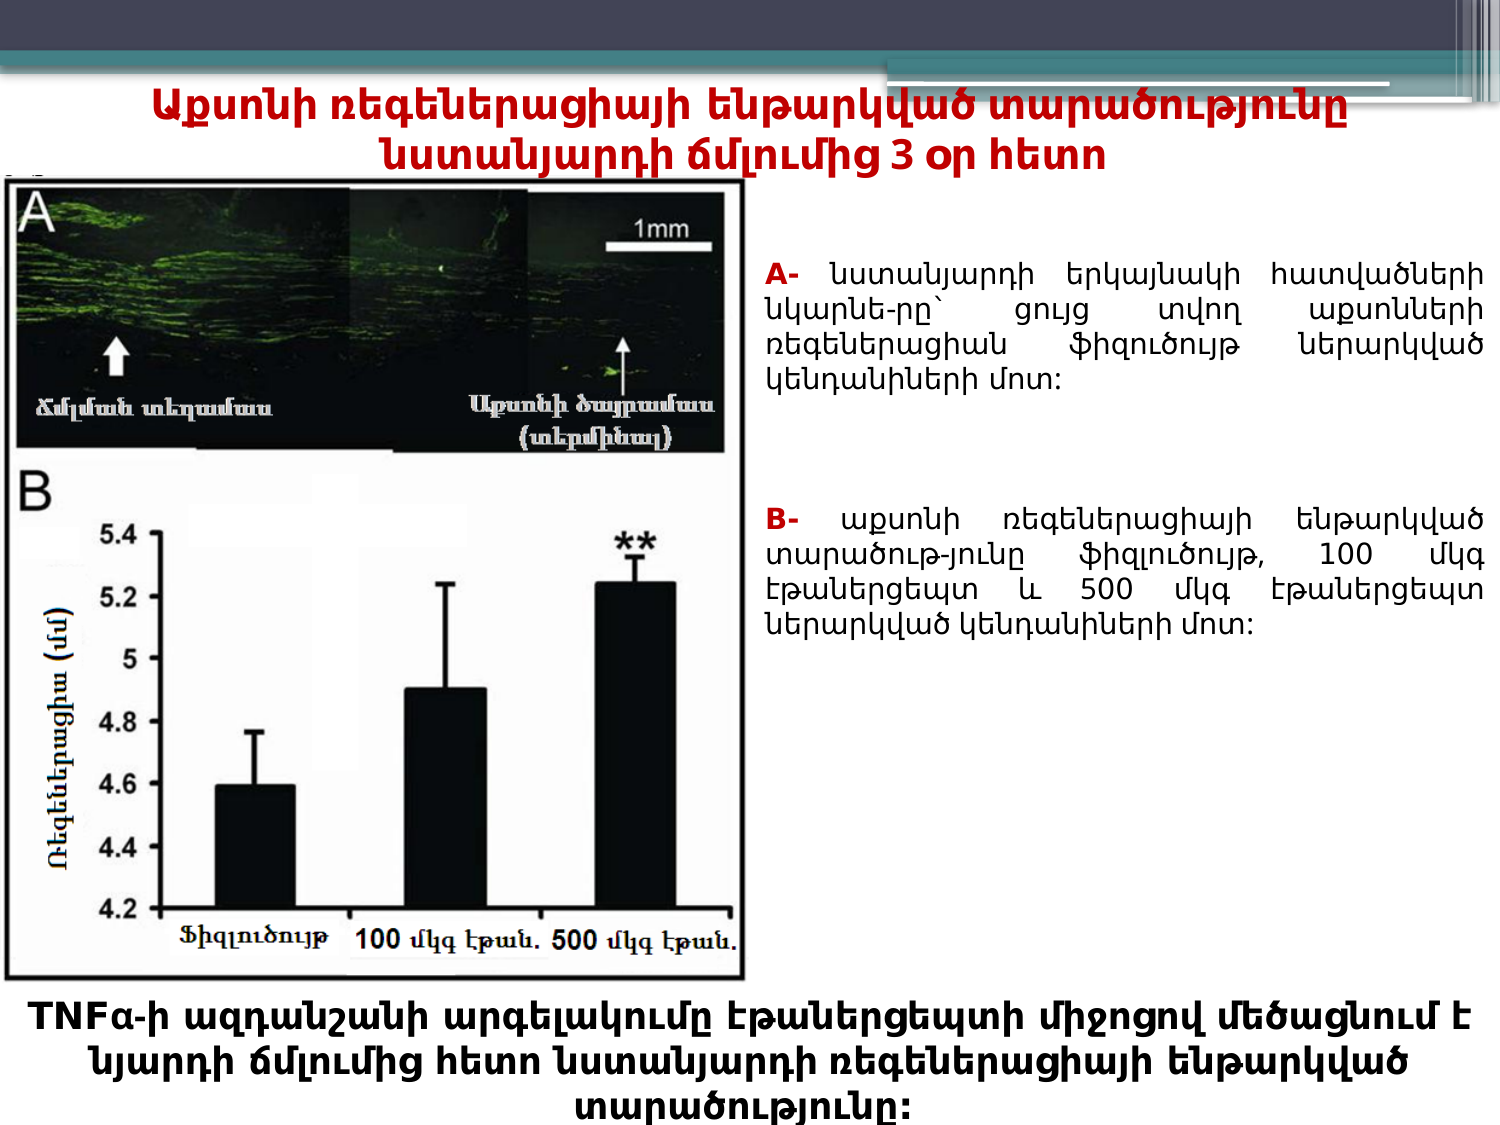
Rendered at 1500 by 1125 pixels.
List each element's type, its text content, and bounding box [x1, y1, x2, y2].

text_box A- նստանյարդի երկայնակի հատվածների նկարնե-րը` ցույց տվող աքսոնների ռեգեներացիան ֆիզուծույթ ներարկված կենդանիների մոտ: B- աքսոնի ռեգեներացիայի ենթարկված տարածութ-յունը ֆիզլուծույթ, 100 մկգ էթաներցեպտ և 500 մկգ էթաներցեպտ ներարկված կենդանիների մոտ: [754, 248, 1500, 648]
picture [0, 175, 749, 985]
text_box TNFα-ի ազդանշանի արգելակումը էթաներցեպտի միջոցով մեծացնում է նյարդի ճմլումից հետո նստանյարդի ռեգեներացիայի ենթարկված տարածությունը: [0, 984, 1500, 1125]
text_box Աքսոնի ռեգեներացիայի ենթարկված տարածությունը նստանյարդի ճմլումից 3 օր հետո [0, 70, 1500, 186]
